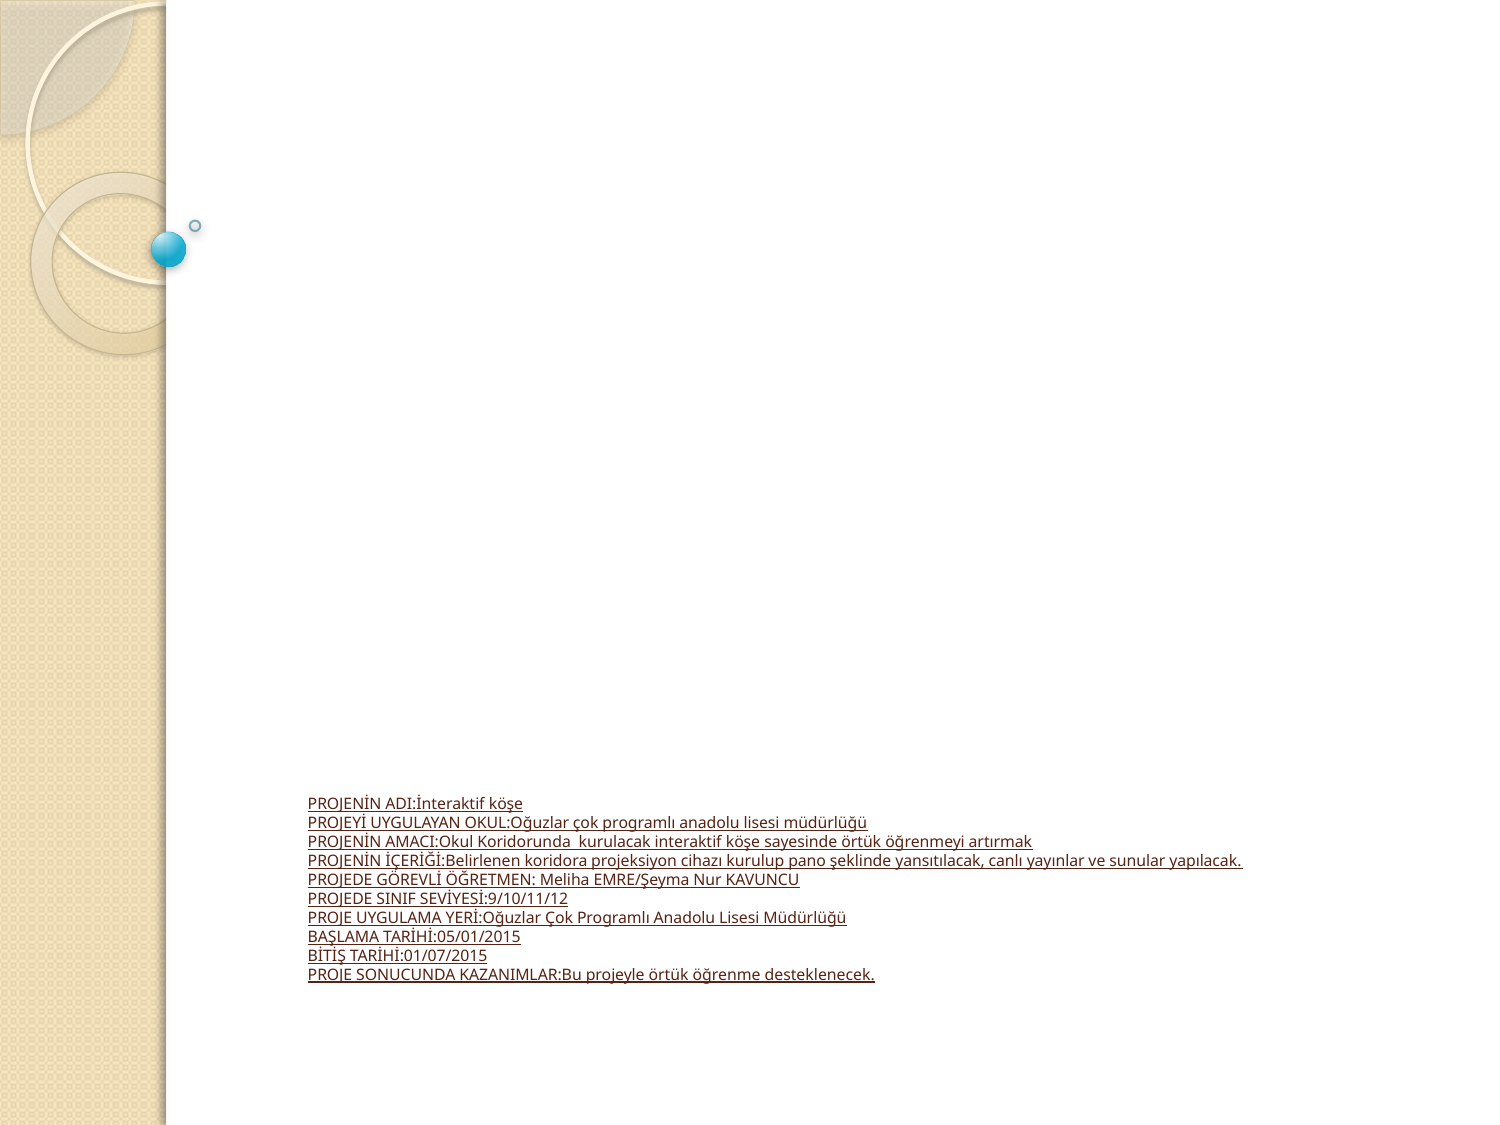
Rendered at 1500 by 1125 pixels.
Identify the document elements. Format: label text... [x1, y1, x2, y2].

title PROJENİN ADI:İnteraktif köşe PROJEYİ UYGULAYAN OKUL:Oğuzlar çok programlı anadolu lisesi müdürlüğü PROJENİN AMACI:Okul Koridorunda kurulacak interaktif köşe sayesinde örtük öğrenmeyi artırmak PROJENİN İÇERİĞİ:Belirlenen koridora projeksiyon cihazı kurulup pano şeklinde yansıtılacak, canlı yayınlar ve sunular yapılacak. PROJEDE GÖREVLİ ÖĞRETMEN: Meliha EMRE/Şeyma Nur KAVUNCU PROJEDE SINIF SEVİYESİ:9/10/11/12 PROJE UYGULAMA YERİ:Oğuzlar Çok Programlı Anadolu Lisesi Müdürlüğü BAŞLAMA TARİHİ:05/01/2015 BİTİŞ TARİHİ:01/07/2015 PROJE SONUCUNDA KAZANIMLAR:Bu projeyle örtük öğrenme desteklenecek. [292, 281, 1465, 1105]
